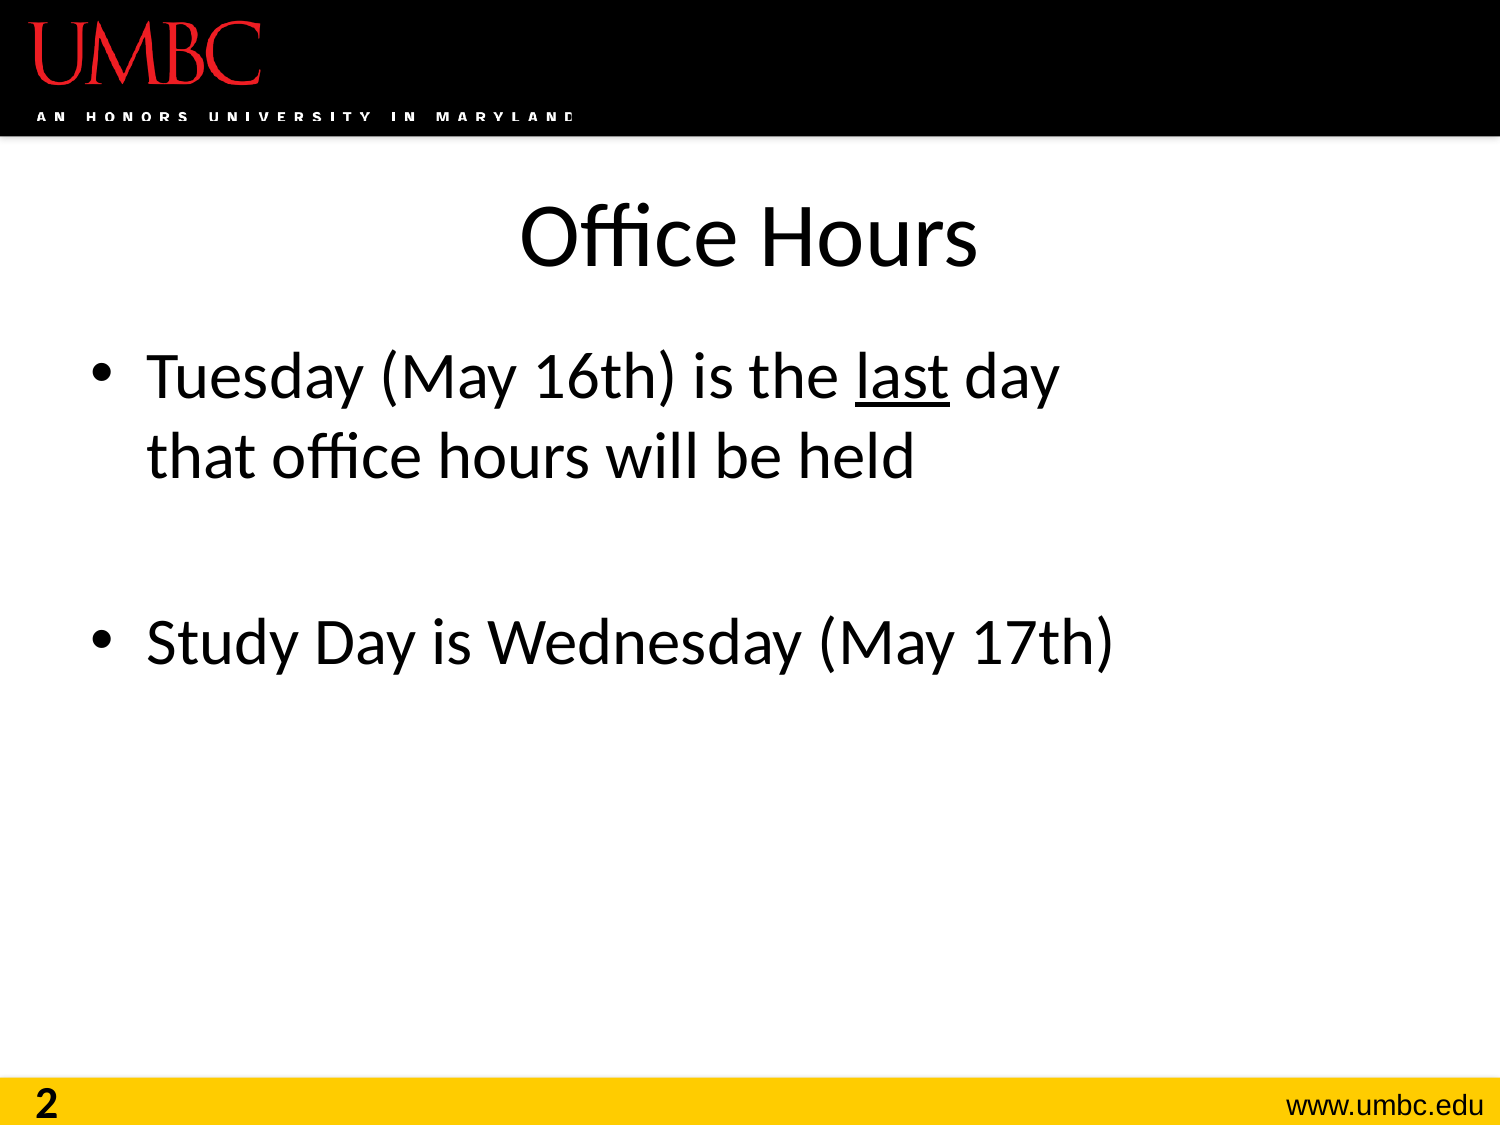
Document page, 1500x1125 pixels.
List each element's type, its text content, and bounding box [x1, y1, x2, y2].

title Office Hours [75, 136, 1425, 324]
list Tuesday (May 16th) is the last day that office hours will be held Study Day is Wednesday (May 17th) [75, 324, 1425, 1066]
slide_number 2 [0, 1065, 94, 1125]
